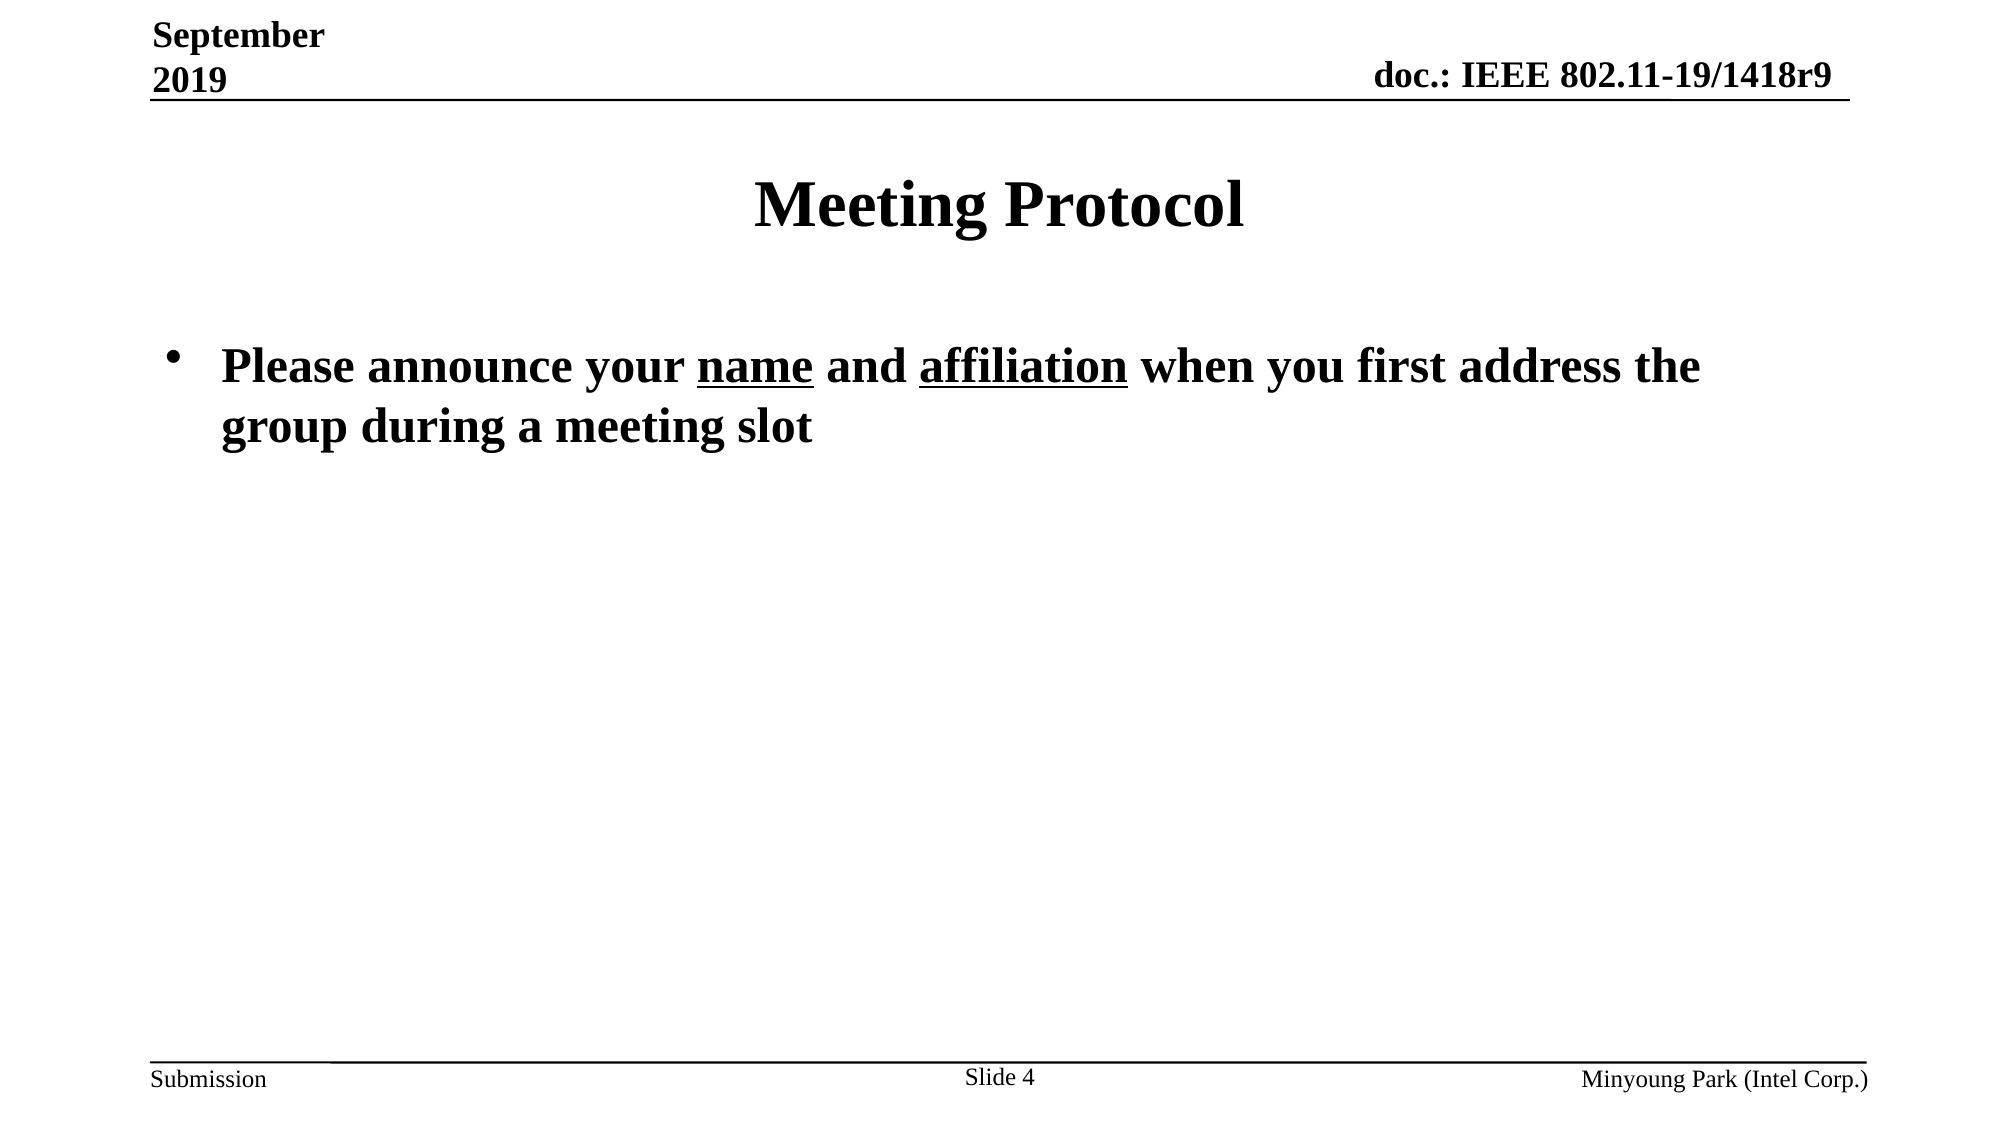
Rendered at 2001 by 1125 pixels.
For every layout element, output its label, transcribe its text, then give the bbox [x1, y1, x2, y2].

title Meeting Protocol [150, 112, 1850, 288]
footer Minyoung Park (Intel Corp.) [1266, 1061, 1869, 1093]
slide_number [152, 54, 347, 101]
slide_number Slide 4 [964, 1059, 1036, 1091]
list Please announce your name and affiliation when you first address the group during a meeting slot [150, 324, 1850, 1000]
